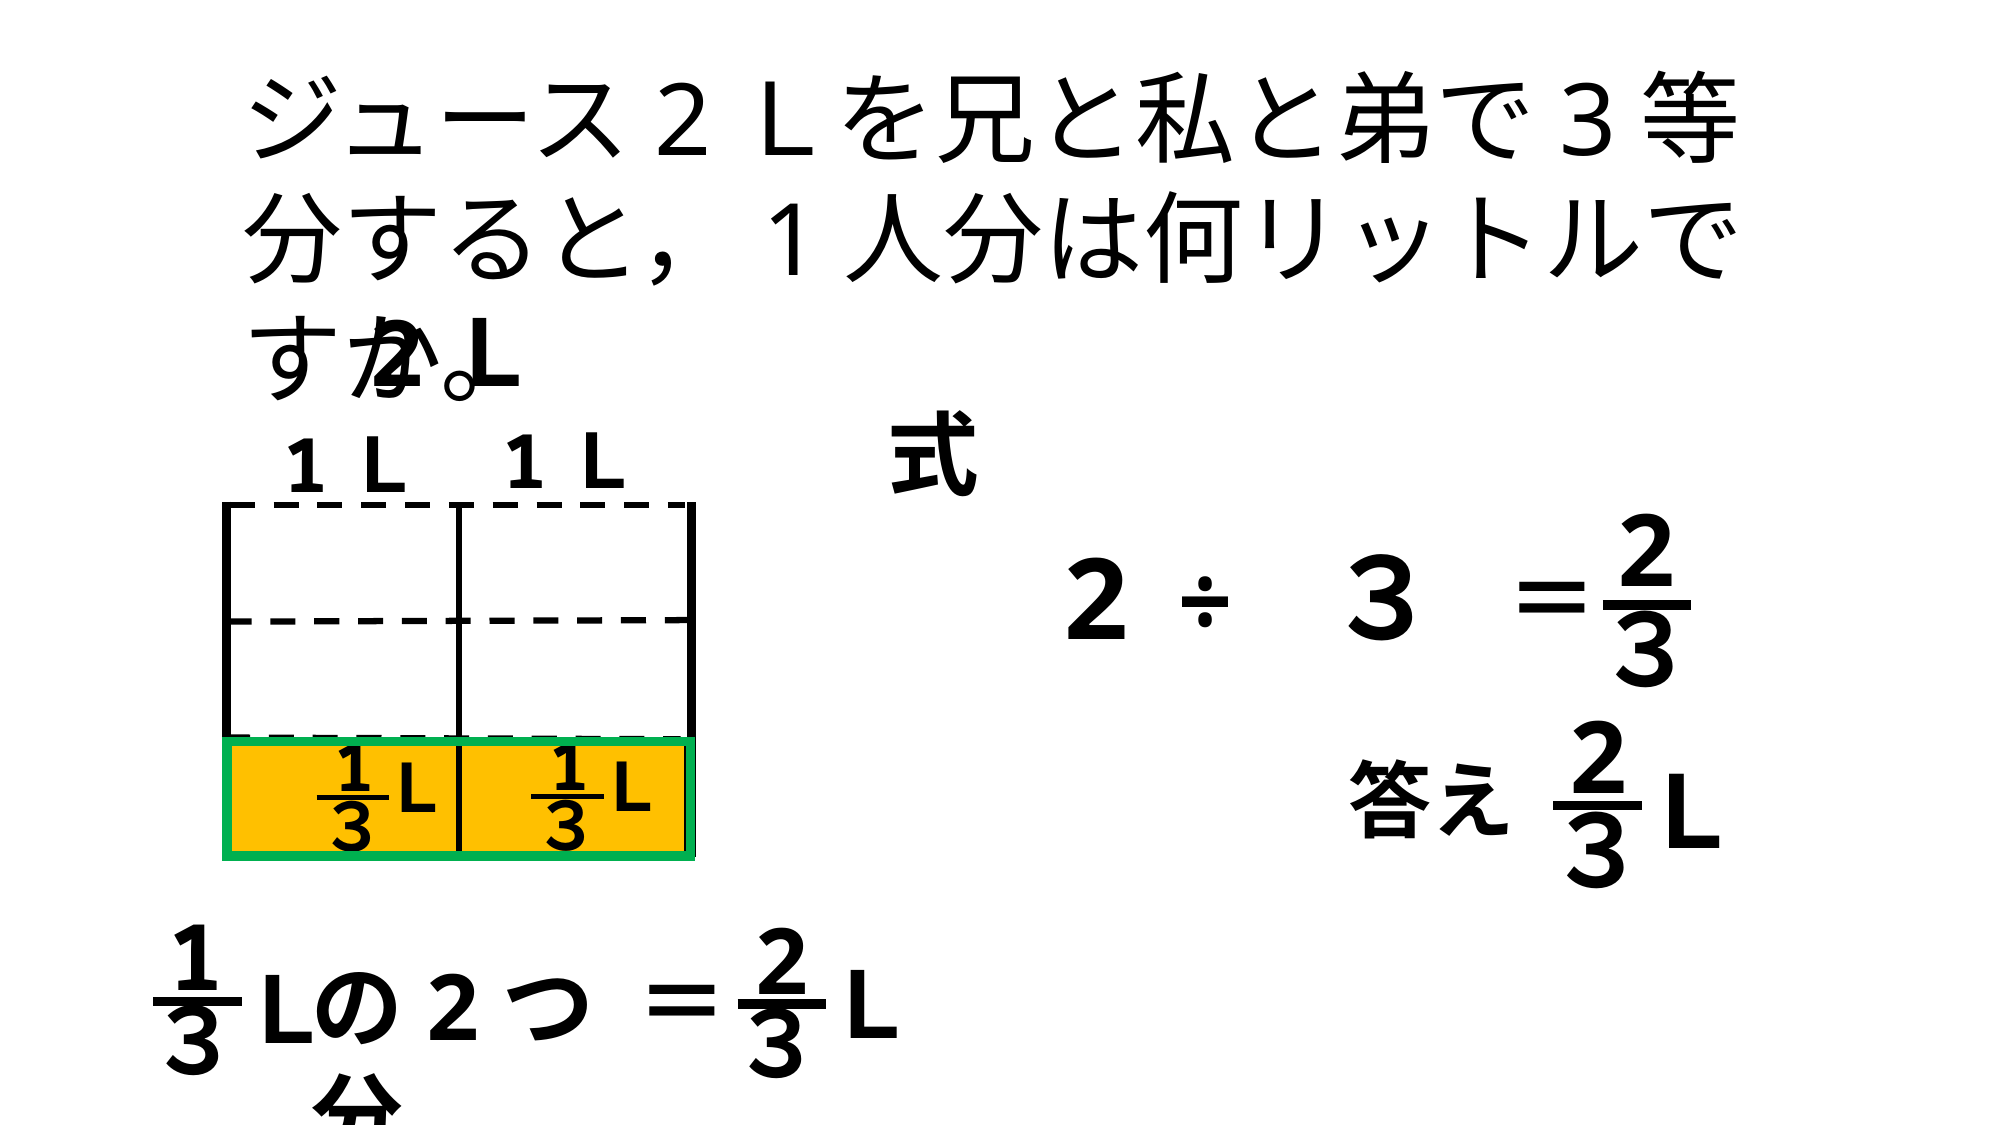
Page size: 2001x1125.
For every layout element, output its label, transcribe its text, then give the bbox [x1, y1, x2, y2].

text_box ３ [1311, 520, 1455, 670]
text_box 1Ｌ [268, 410, 437, 501]
text_box 2 [1048, 520, 1150, 670]
text_box 式 [872, 389, 994, 514]
text_box 2Ｌ [355, 287, 554, 413]
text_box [716, 895, 934, 1105]
text_box の2つ分 [296, 941, 662, 1125]
text_box 1Ｌ [488, 406, 656, 501]
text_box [304, 717, 455, 874]
text_box ＝ [1491, 534, 1582, 660]
text_box 答え [1333, 741, 1532, 856]
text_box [226, 501, 692, 858]
text_box ÷ [1160, 529, 1311, 665]
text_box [1532, 685, 1749, 916]
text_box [1582, 478, 1721, 685]
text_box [519, 716, 670, 873]
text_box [133, 891, 349, 1103]
text_box ジュース2Ｌを兄と私と弟で3等分すると，1人分は何リットルですか。 [227, 48, 1846, 423]
text_box ＝ [621, 936, 716, 1062]
